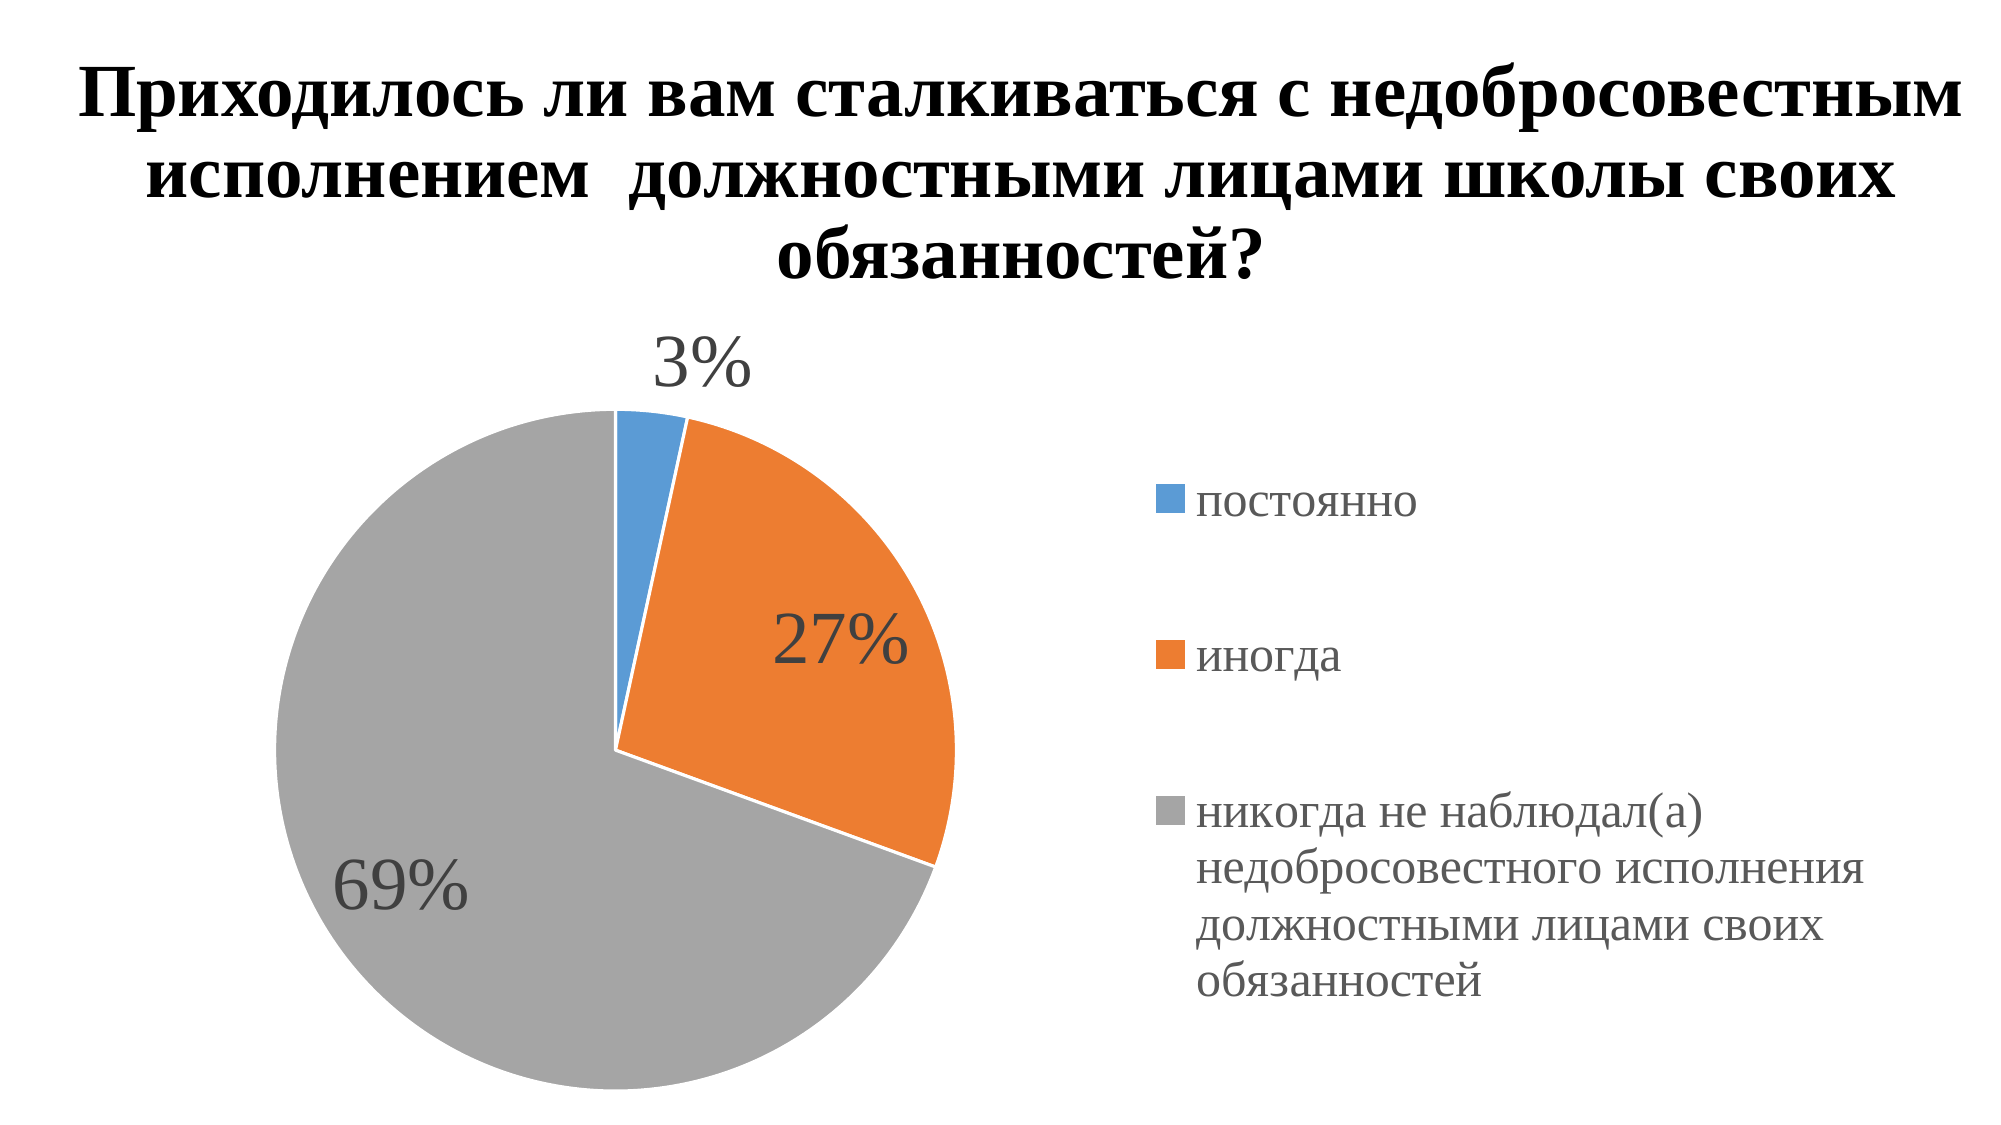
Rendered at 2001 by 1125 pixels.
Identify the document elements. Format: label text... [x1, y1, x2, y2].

chart [181, 302, 1929, 1108]
title Приходилось ли вам сталкиваться с недобросовестным исполнением должностными лицами школы своих обязанностей? [24, 43, 2000, 303]
